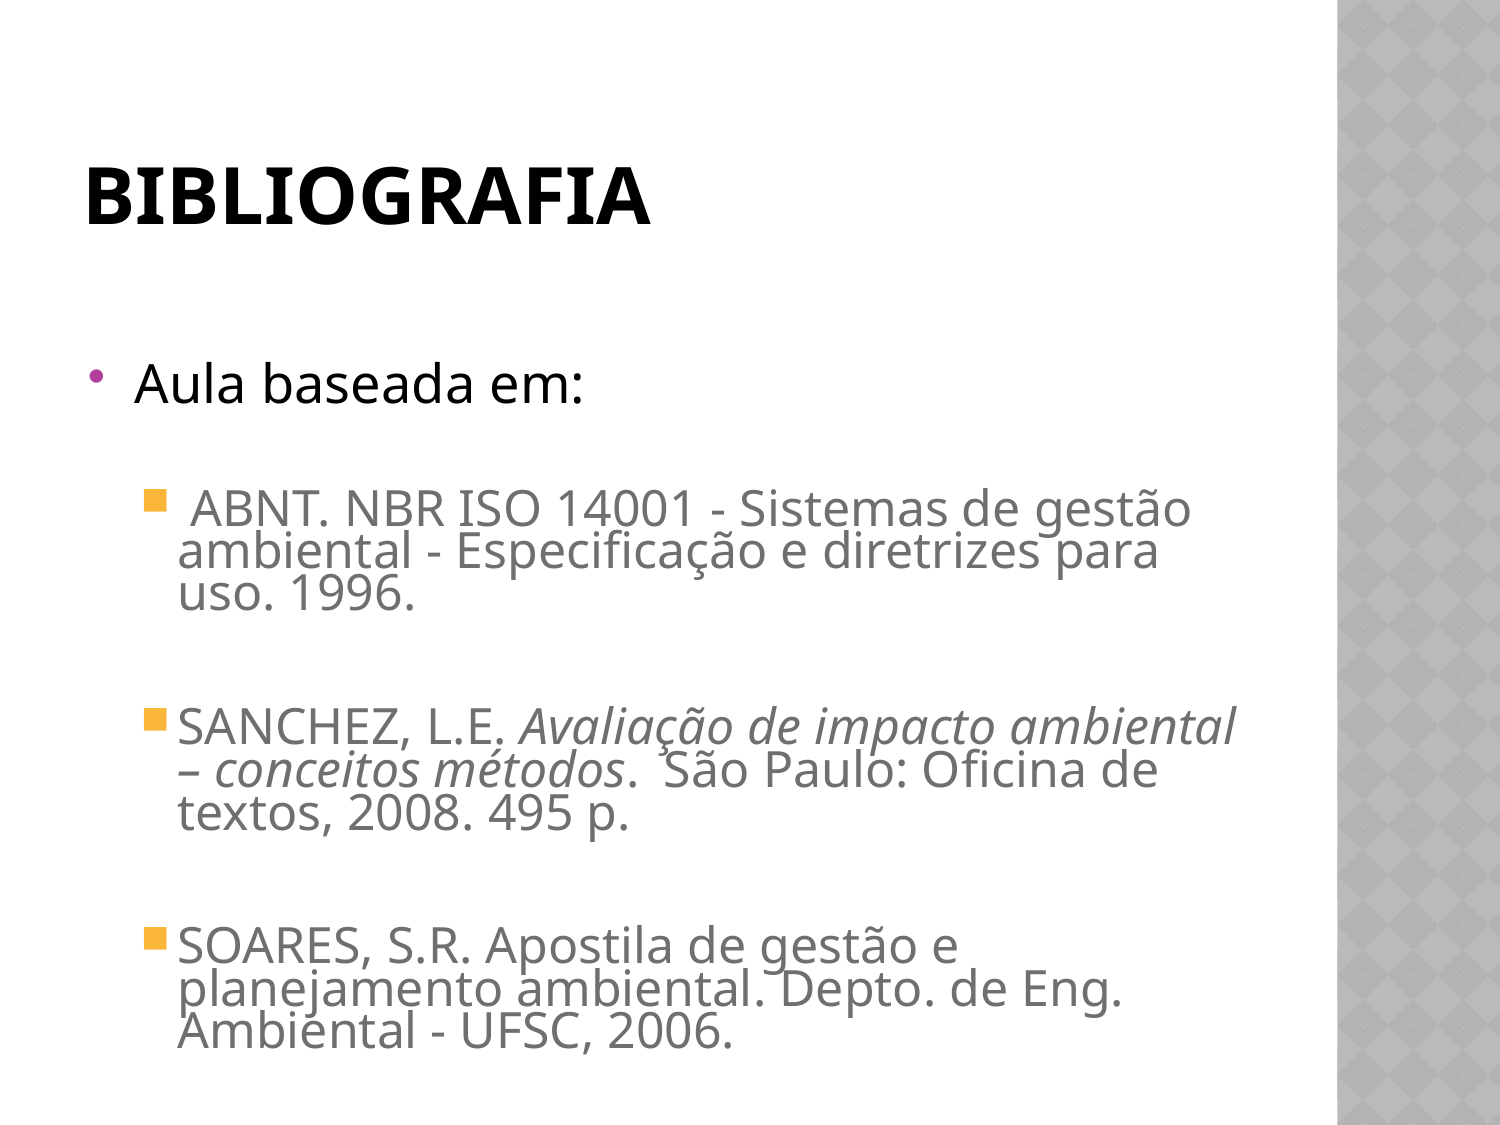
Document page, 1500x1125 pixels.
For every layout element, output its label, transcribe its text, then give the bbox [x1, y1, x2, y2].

list Aula baseada em: ABNT. NBR ISO 14001 - Sistemas de gestão ambiental - Especificação e diretrizes para uso. 1996. SANCHEZ, L.E. Avaliação de impacto ambiental – conceitos métodos. São Paulo: Oficina de textos, 2008. 495 p. SOARES, S.R. Apostila de gestão e planejamento ambiental. Depto. de Eng. Ambiental - UFSC, 2006. [75, 264, 1263, 1059]
title BIBLIOGRAFIA [75, 52, 1263, 240]
text_box [1337, 0, 1500, 1125]
